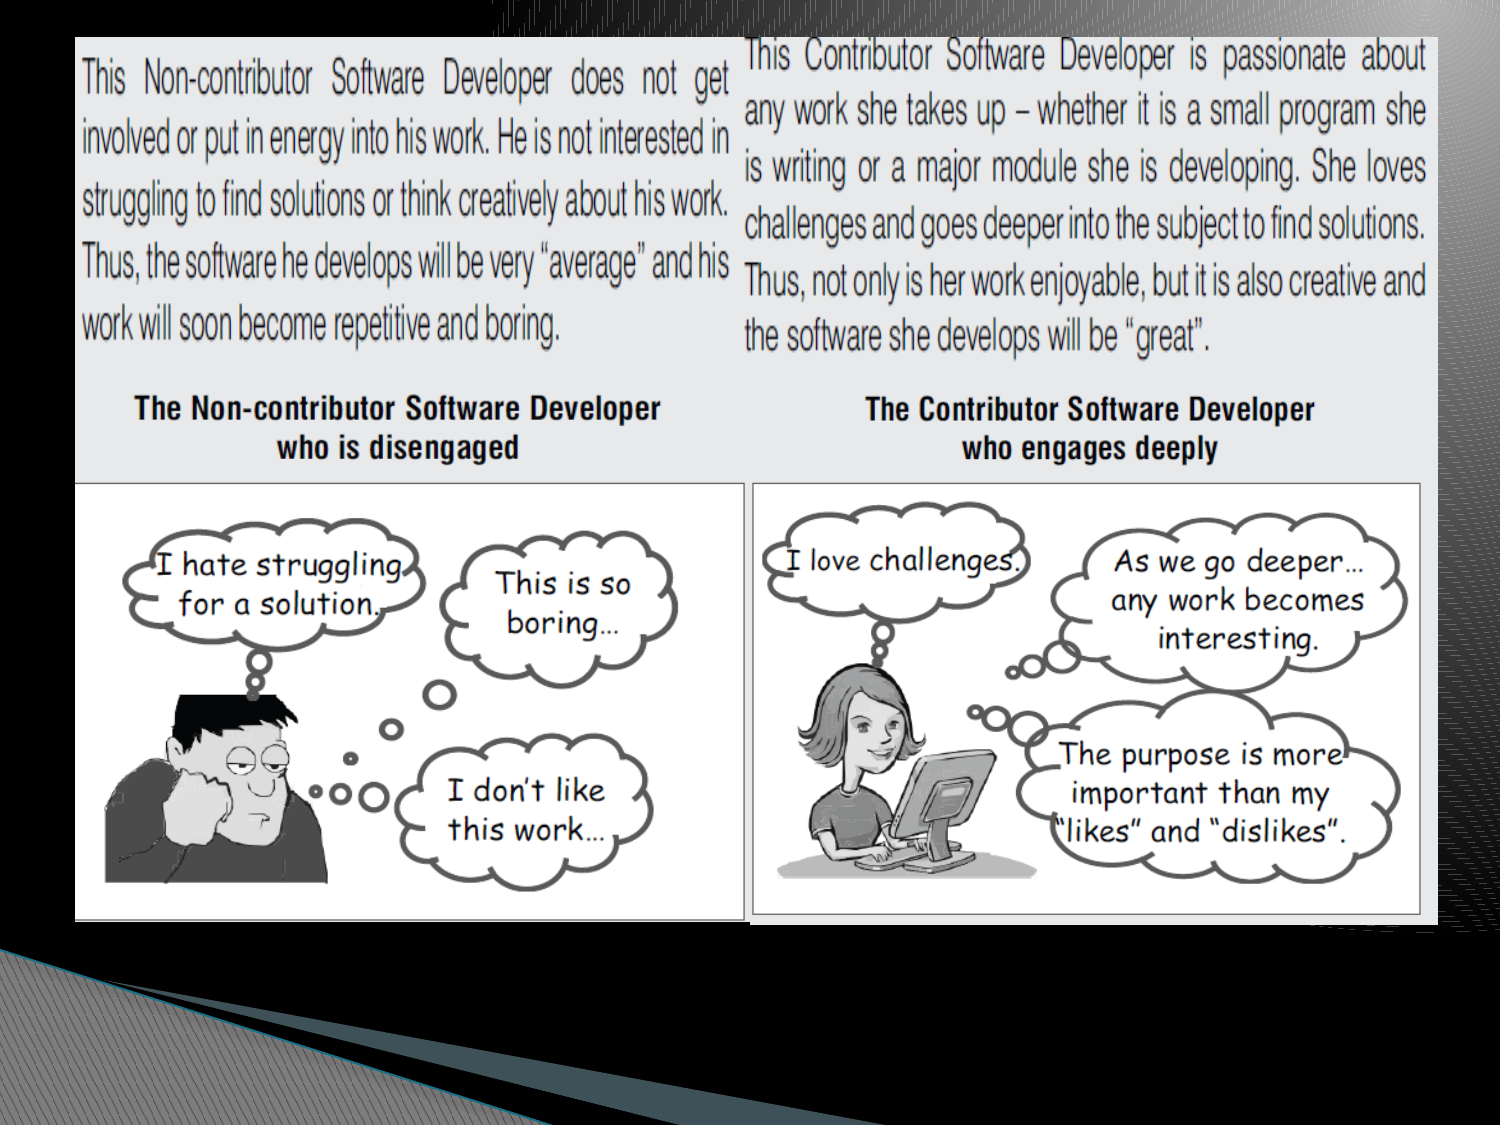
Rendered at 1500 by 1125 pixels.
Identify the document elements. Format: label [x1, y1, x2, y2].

list [749, 397, 1438, 926]
list [74, 397, 743, 922]
picture [74, 37, 1438, 388]
picture [0, 952, 543, 1125]
